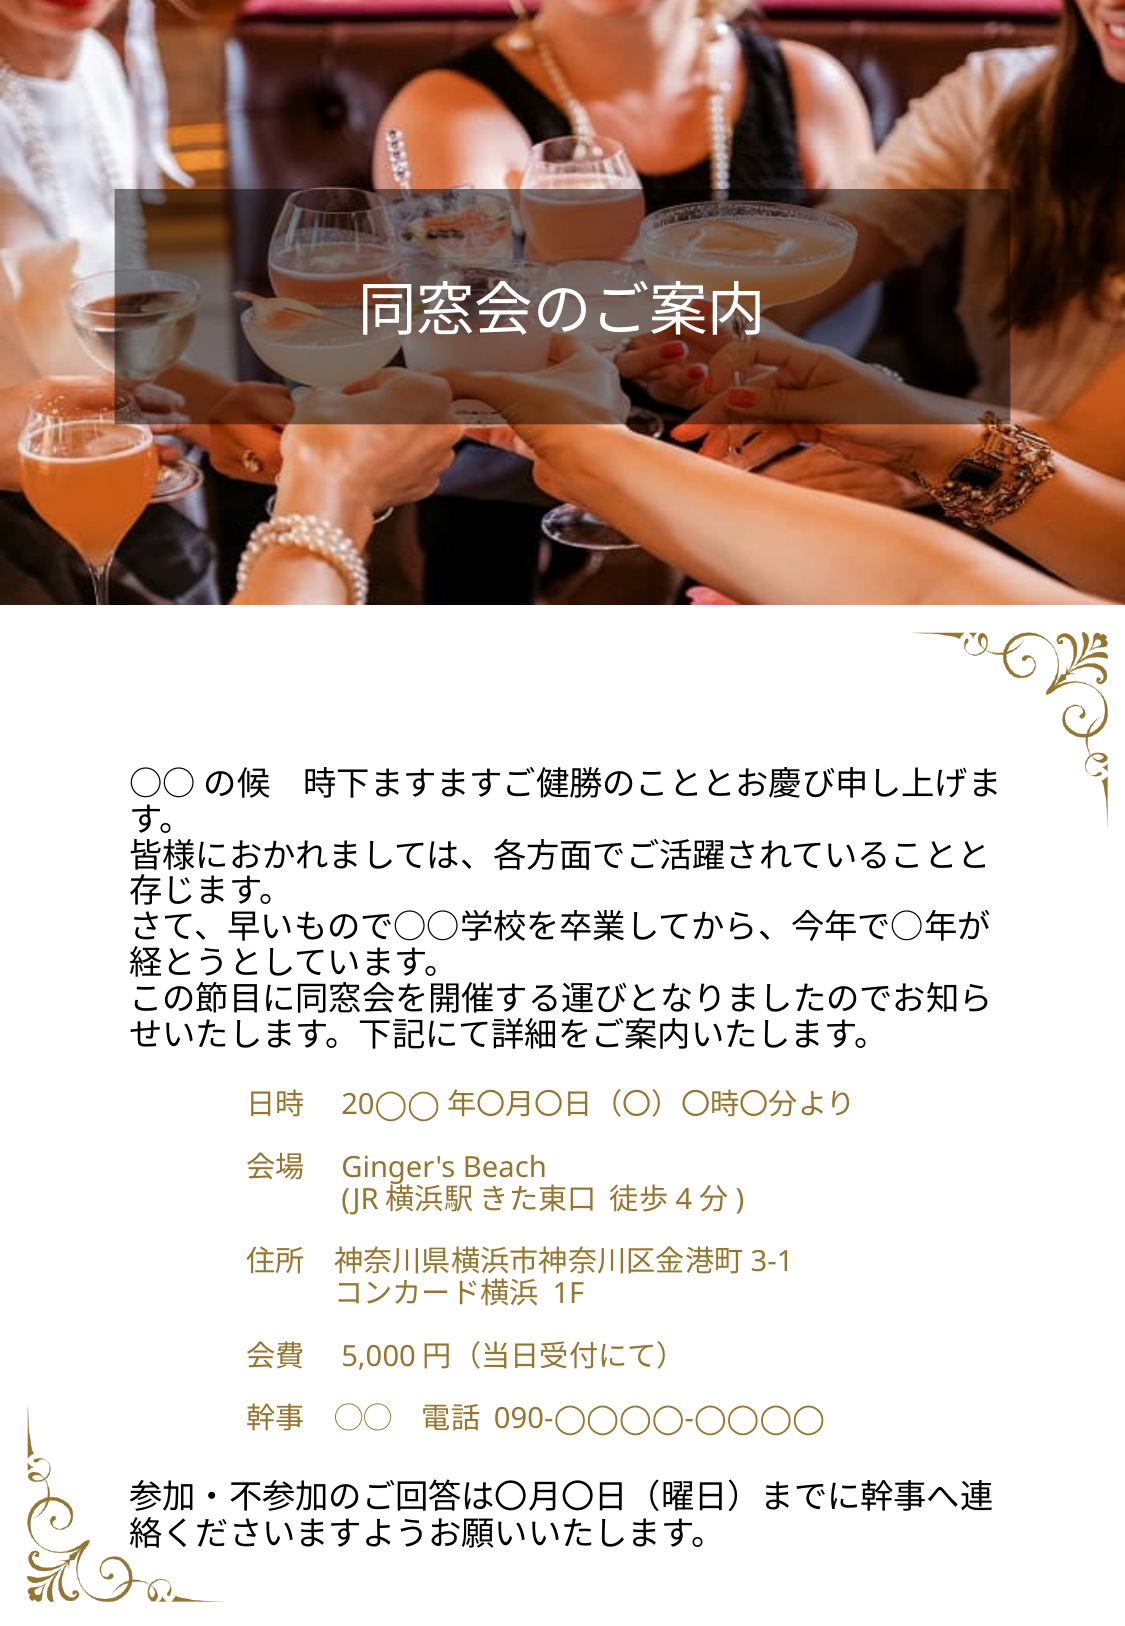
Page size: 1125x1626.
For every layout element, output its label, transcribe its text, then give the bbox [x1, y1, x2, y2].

picture [0, 0, 1125, 606]
picture [912, 631, 1109, 829]
text_box ○○の候 時下ますますご健勝のこととお慶び申し上げます。 皆様におかれましては、各方面でご活躍されていることと存じます。 さて、早いもので○○学校を卒業してから、今年で○年が経とうとしています。 この節目に同窓会を開催する運びとなりましたのでお知らせいたします。下記にて詳細をご案内いたします。 日時 20◯◯年〇月〇日（〇）〇時〇分より 会場 Ginger's Beach (JR横浜駅 きた東口 徒歩4分) 住所 神奈川県横浜市神奈川区金港町3-1 コンカード横浜 1F 会費 5,000円（当日受付にて） 幹事 ◯◯ 電話 090-◯◯◯◯-◯◯◯◯ 参加・不参加のご回答は〇月〇日（曜日）までに幹事へ連絡くださいますようお願いいたします。 [114, 759, 1036, 1557]
picture [26, 1405, 224, 1603]
